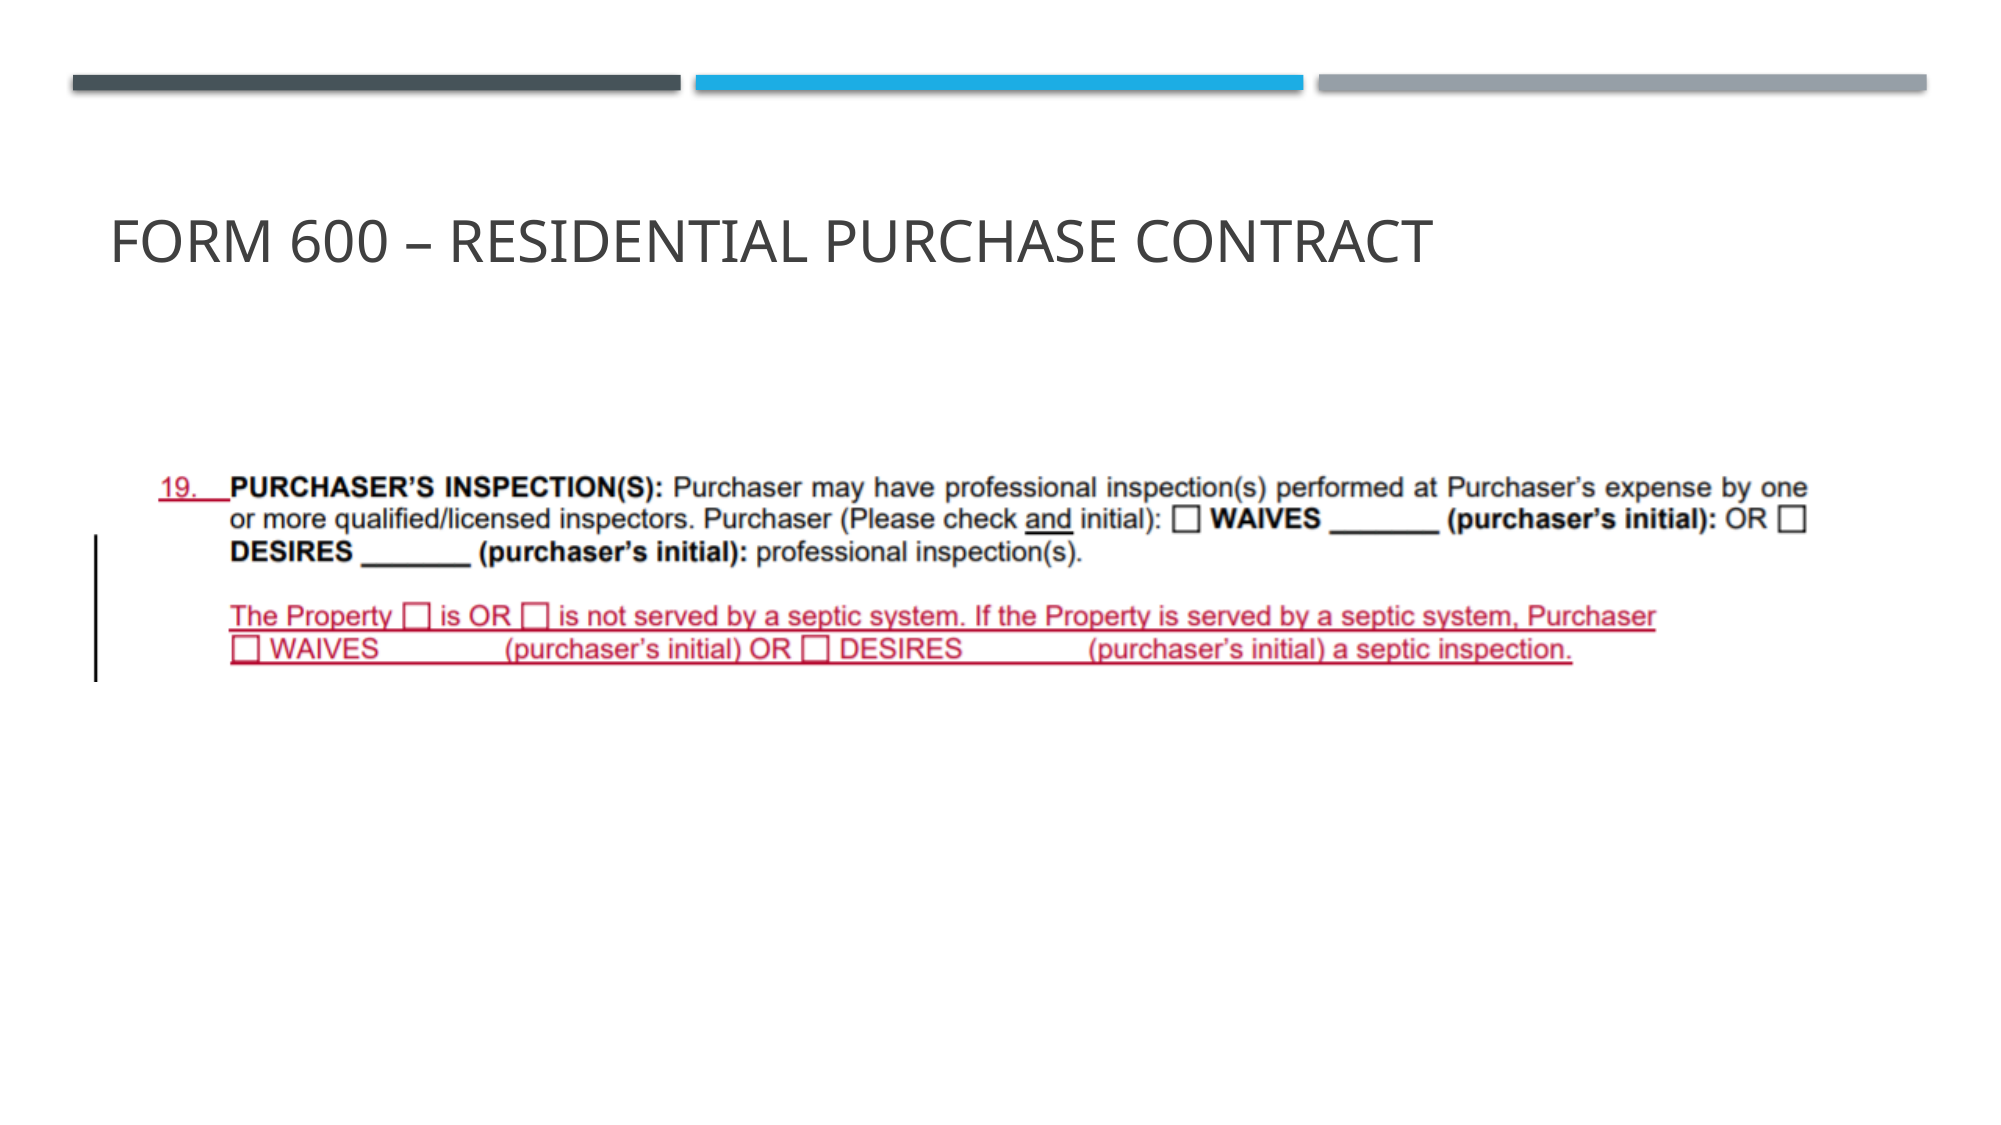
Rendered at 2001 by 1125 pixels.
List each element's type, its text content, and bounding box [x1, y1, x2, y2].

picture [85, 442, 1915, 683]
title Form 600 – Residential purchase contract [94, 119, 1904, 282]
